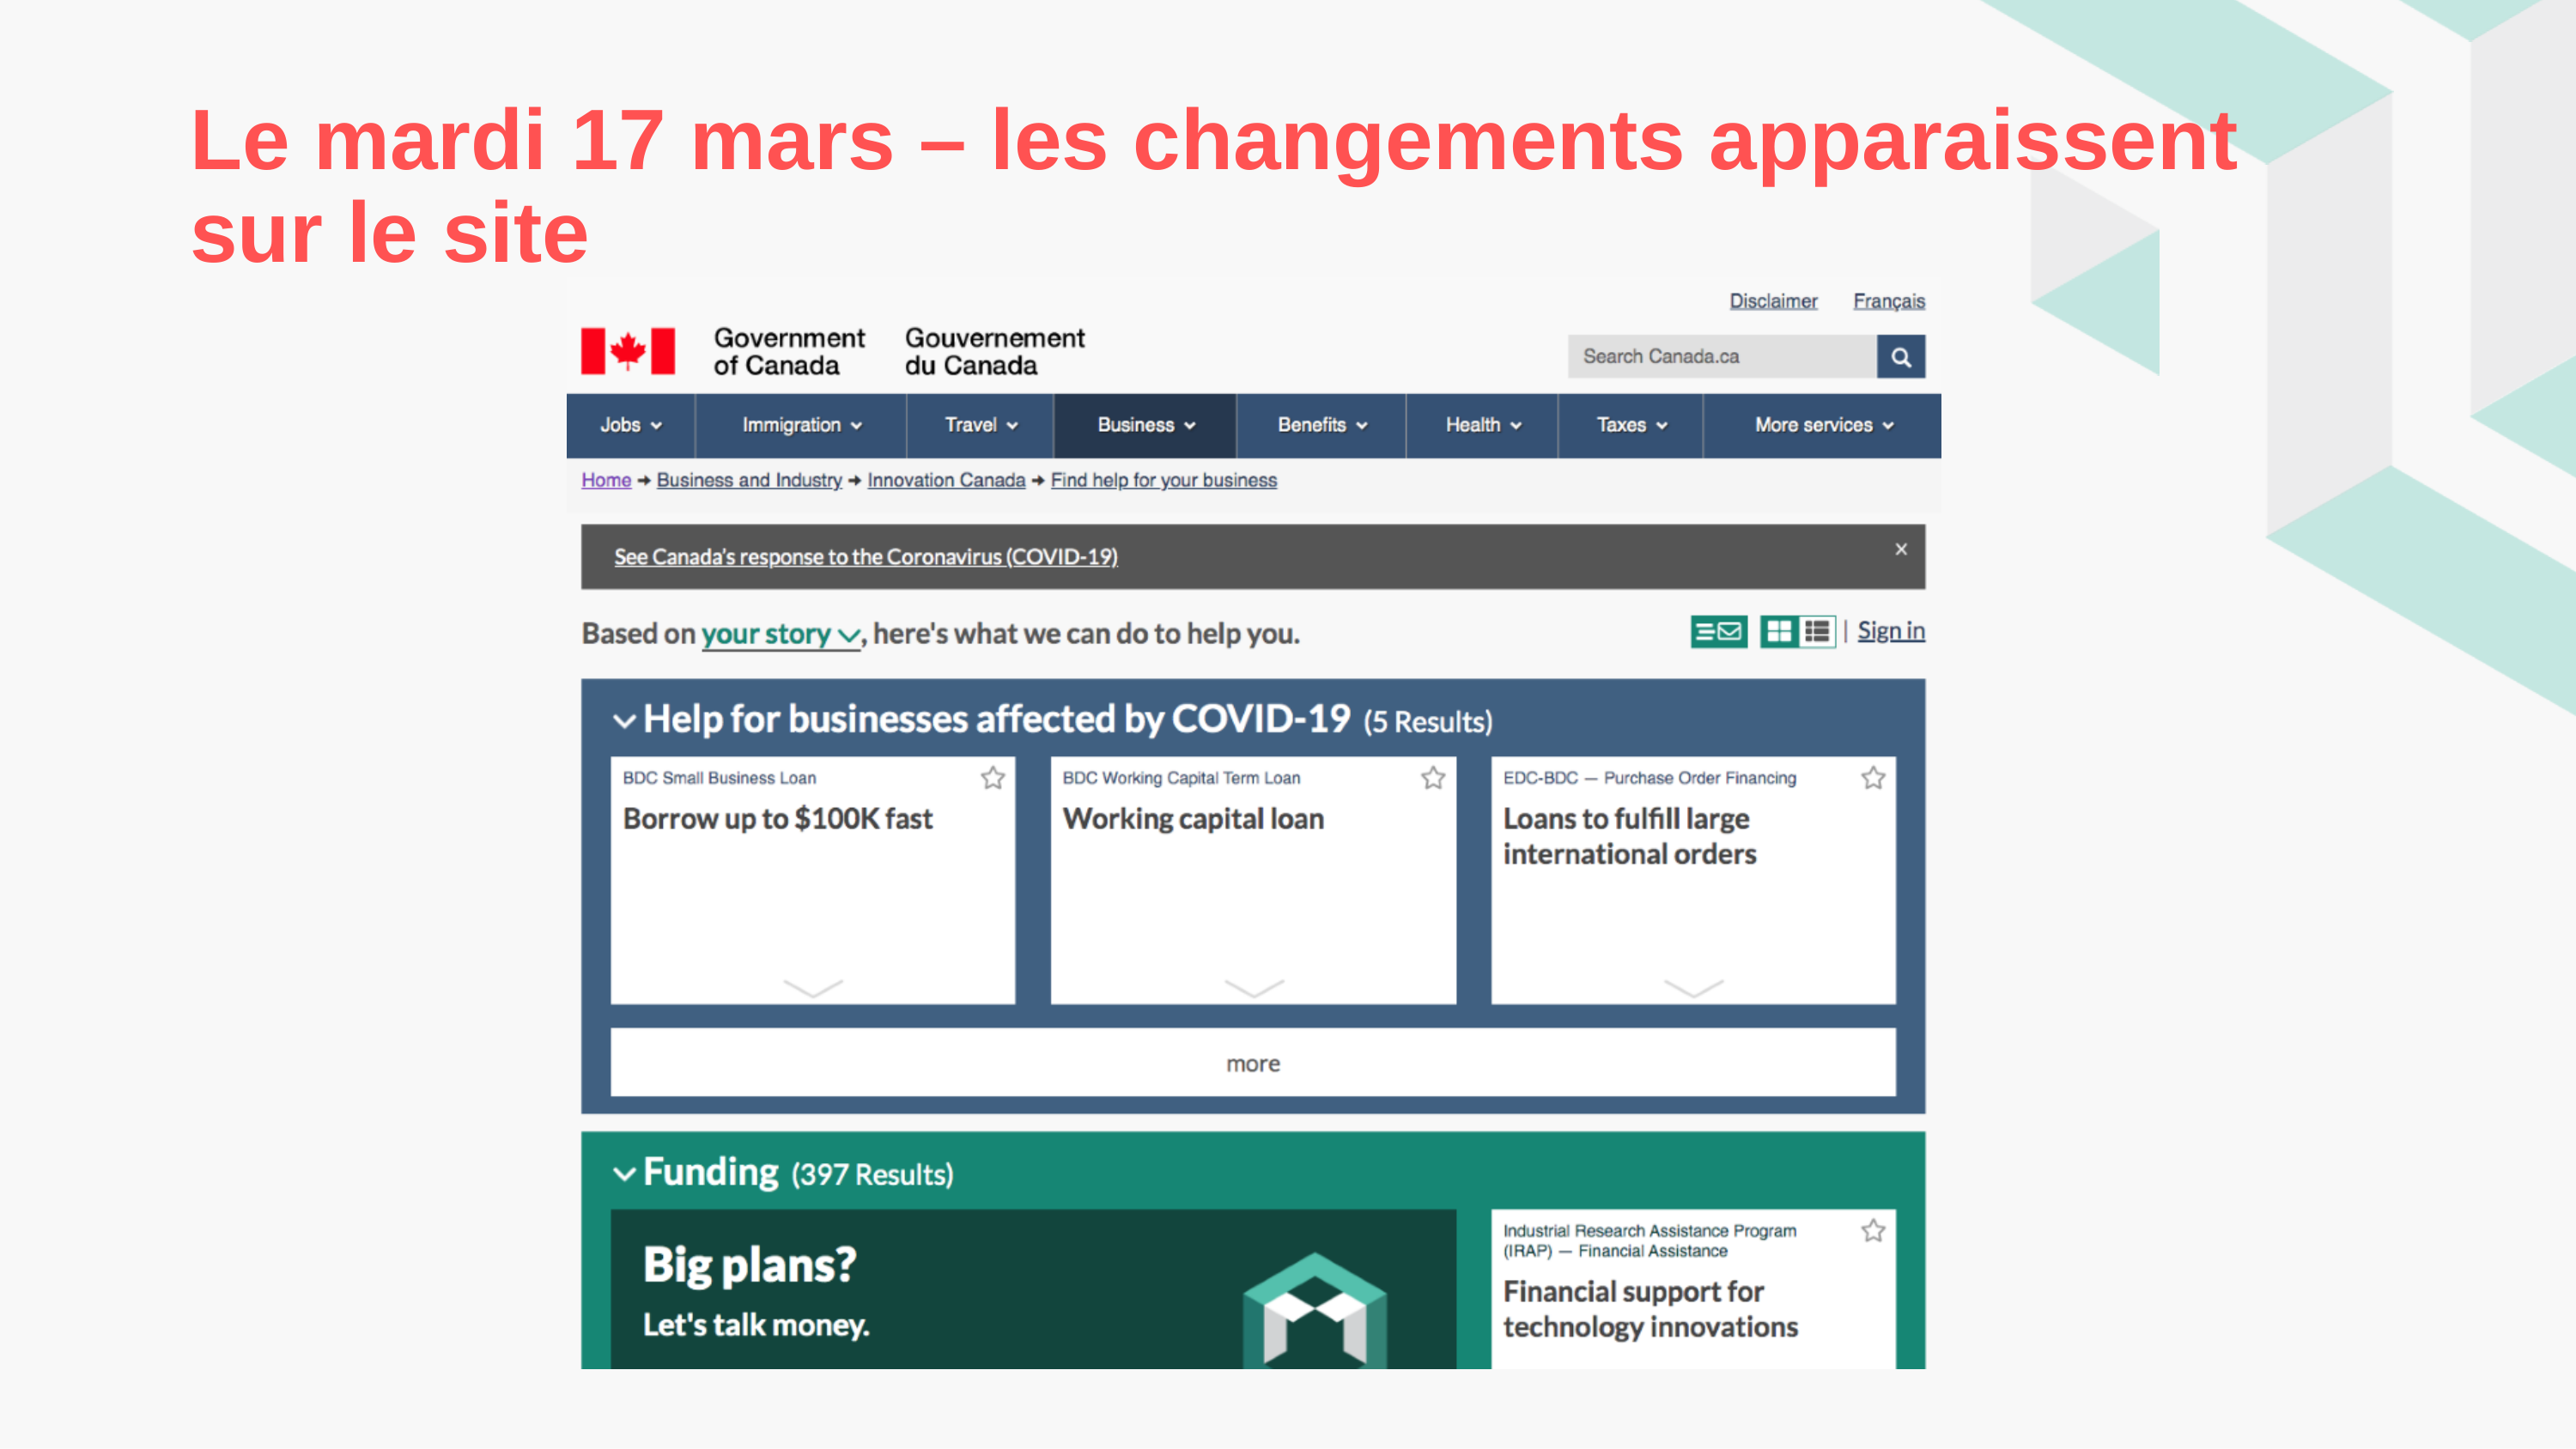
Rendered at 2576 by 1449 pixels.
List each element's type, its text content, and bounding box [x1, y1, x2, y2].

title Le mardi 17 mars – les changements apparaissent sur le site [177, 76, 2401, 299]
picture [567, 277, 1941, 1369]
